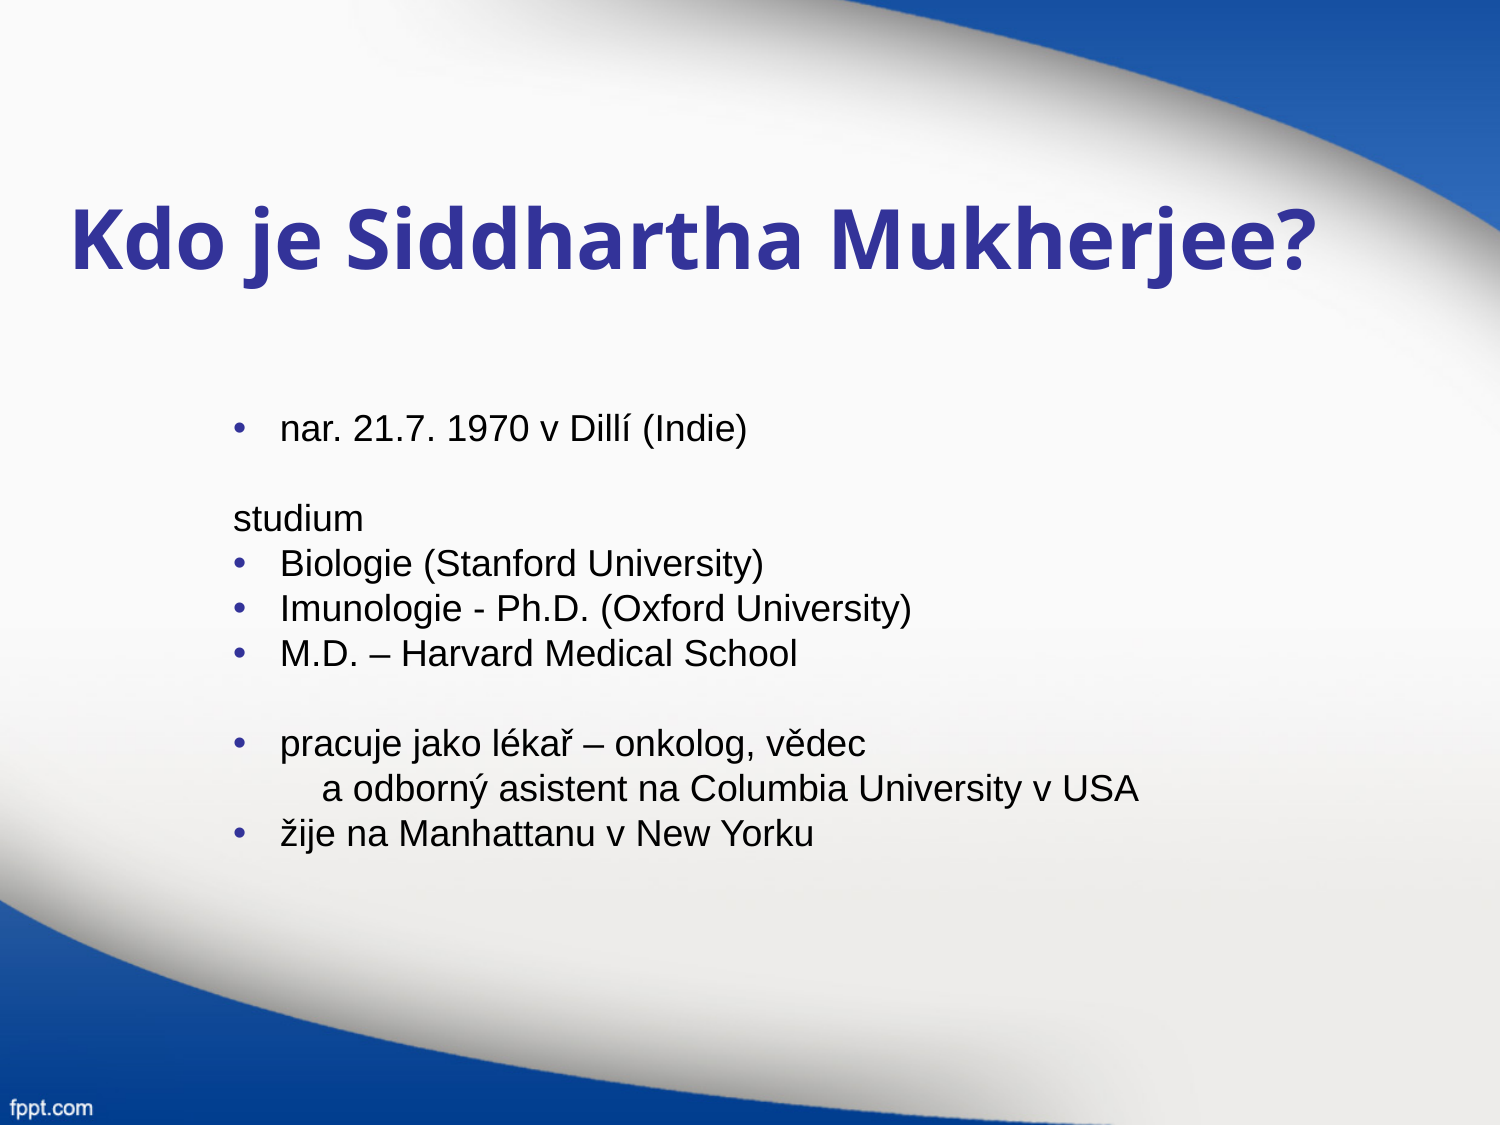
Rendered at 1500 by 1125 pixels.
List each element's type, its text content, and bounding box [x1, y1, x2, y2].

text_box nar. 21.7. 1970 v Dillí (Indie) studium Biologie (Stanford University) Imunologie - Ph.D. (Oxford University) M.D. – Harvard Medical School pracuje jako lékař – onkolog, vědec a odborný asistent na Columbia University v USA žije na Manhattanu v New Yorku [218, 397, 1199, 862]
title Kdo je Siddhartha Mukherjee? [53, 137, 1408, 336]
picture [0, 0, 1500, 1125]
